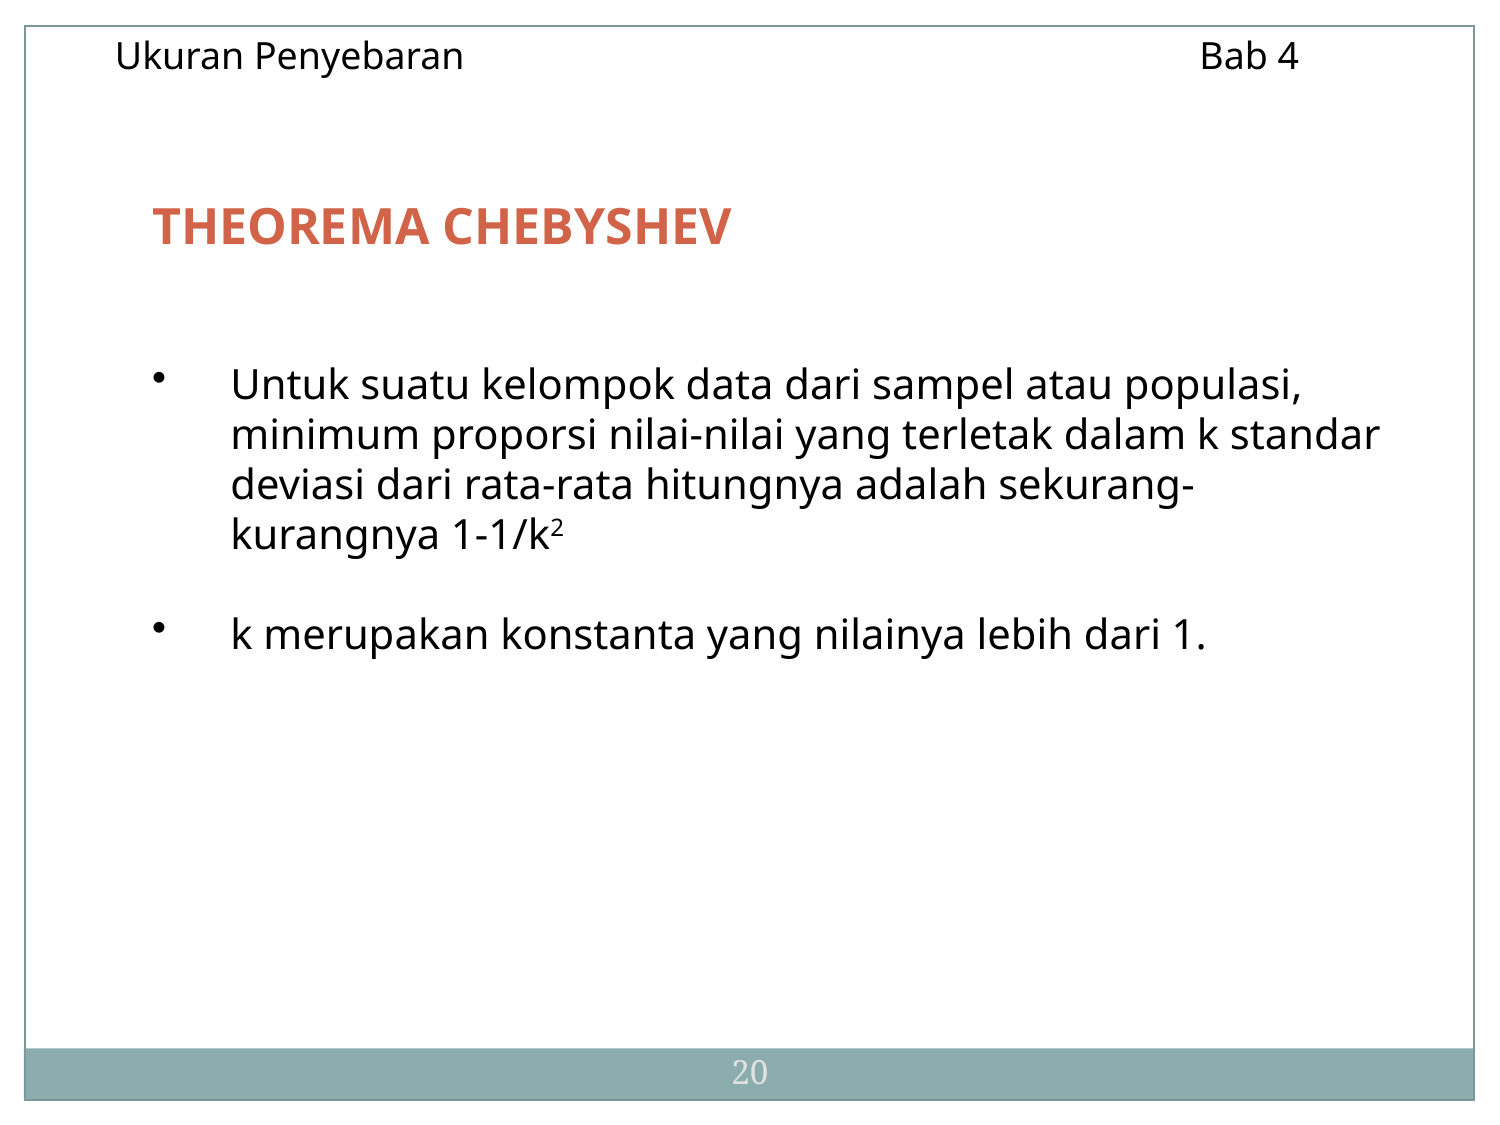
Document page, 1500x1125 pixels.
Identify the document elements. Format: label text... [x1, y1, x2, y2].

text_box THEOREMA CHEBYSHEV [137, 187, 1325, 263]
slide_number 20 [699, 1037, 800, 1110]
text_box Untuk suatu kelompok data dari sampel atau populasi, minimum proporsi nilai-nilai yang terletak dalam k standar deviasi dari rata-rata hitungnya adalah sekurang-kurangnya 1-1/k2 k merupakan konstanta yang nilainya lebih dari 1. [137, 350, 1413, 715]
text_box Ukuran Penyebaran Bab 4 [99, 24, 1350, 85]
